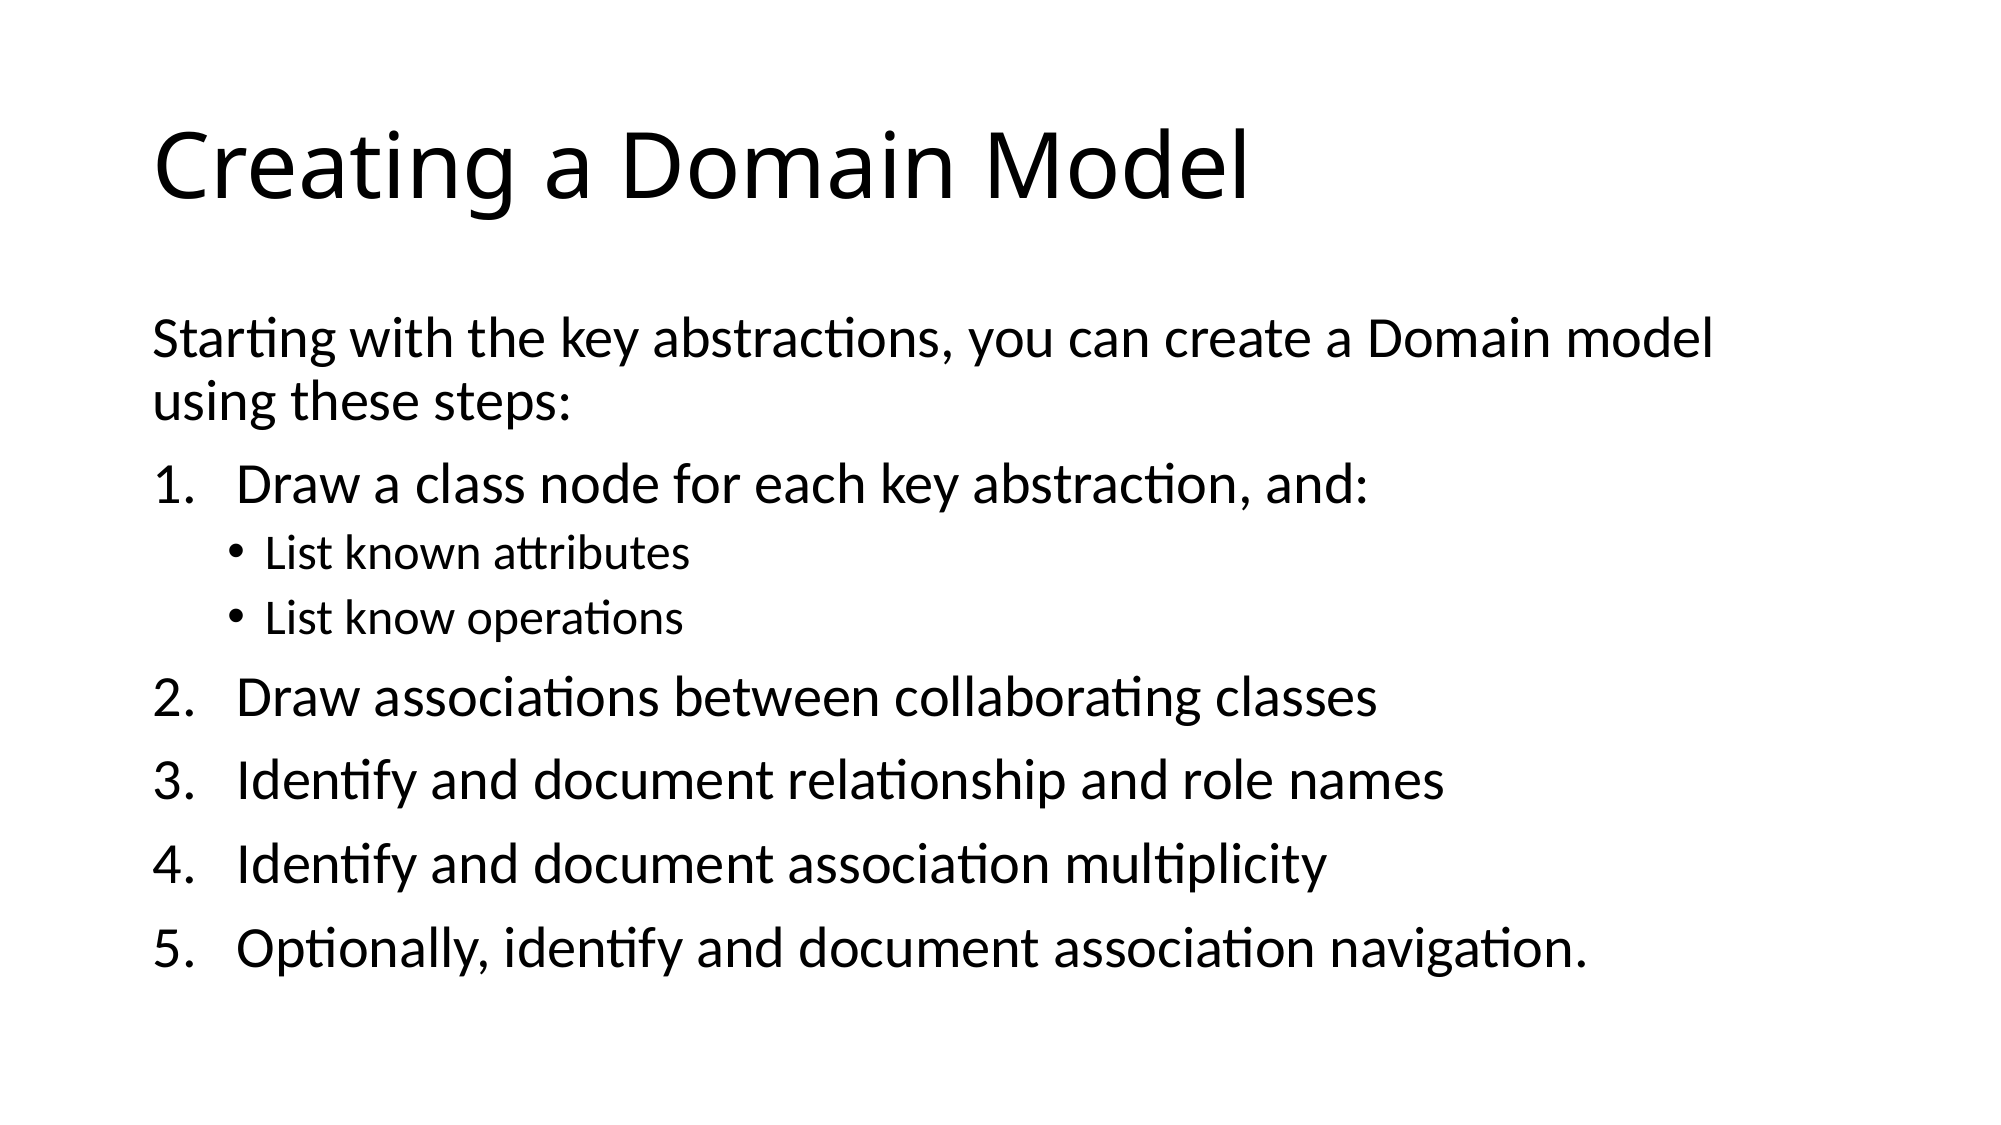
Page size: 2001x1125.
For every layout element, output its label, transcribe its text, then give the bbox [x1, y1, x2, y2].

title Creating a Domain Model [137, 59, 1863, 278]
list Starting with the key abstractions, you can create a Domain model using these steps: Draw a class node for each key abstraction, and: List known attributes List know operations Draw associations between collaborating classes Identify and document relationship and role names Identify and document association multiplicity Optionally, identify and document association navigation. [137, 299, 1863, 1014]
